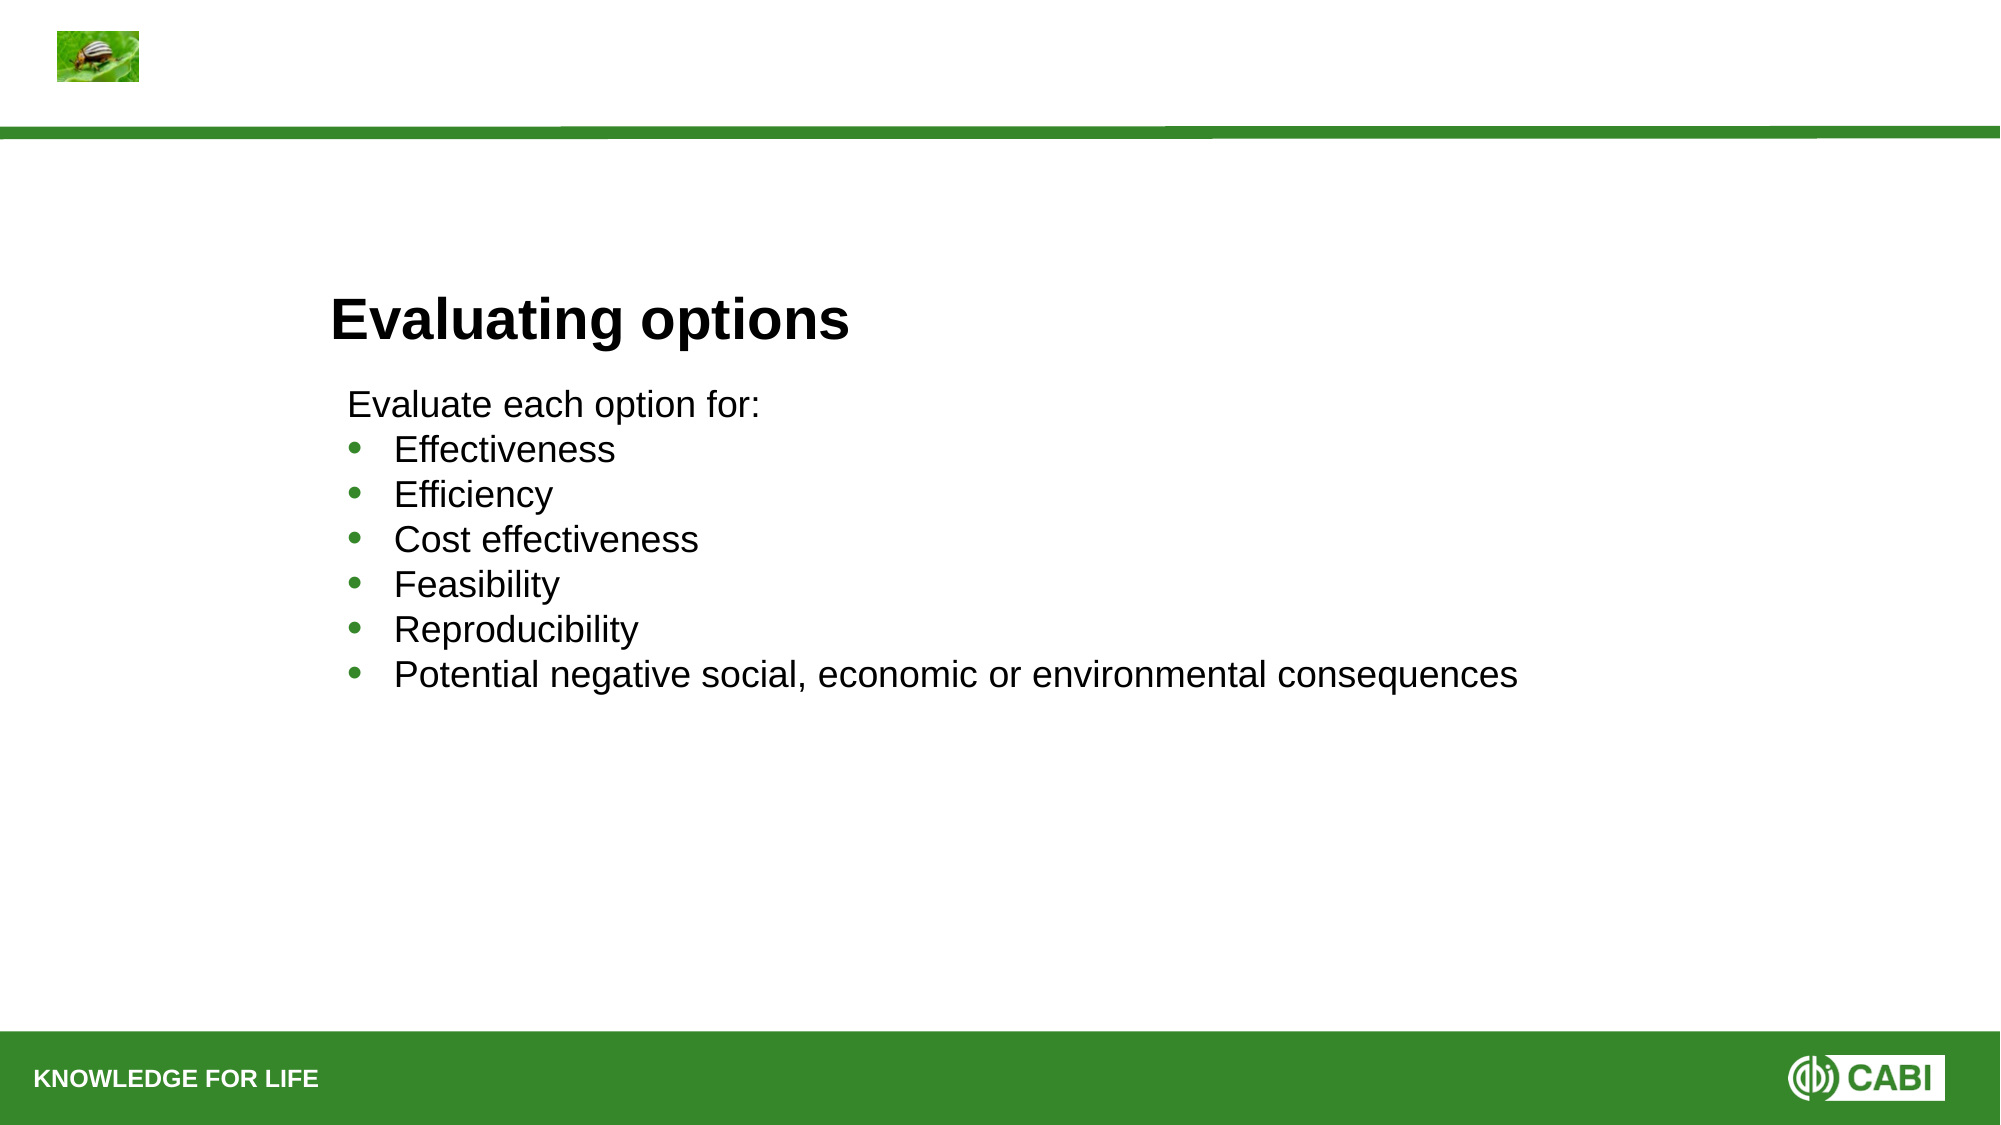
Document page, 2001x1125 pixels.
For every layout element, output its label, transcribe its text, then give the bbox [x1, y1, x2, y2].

list Evaluating options [315, 266, 1534, 639]
picture [57, 30, 139, 82]
picture [1788, 1055, 1945, 1101]
text_box Evaluate each option for: Effectiveness Efficiency Cost effectiveness Feasibility Reproducibility Potential negative social, economic or environmental consequences [332, 372, 1860, 748]
